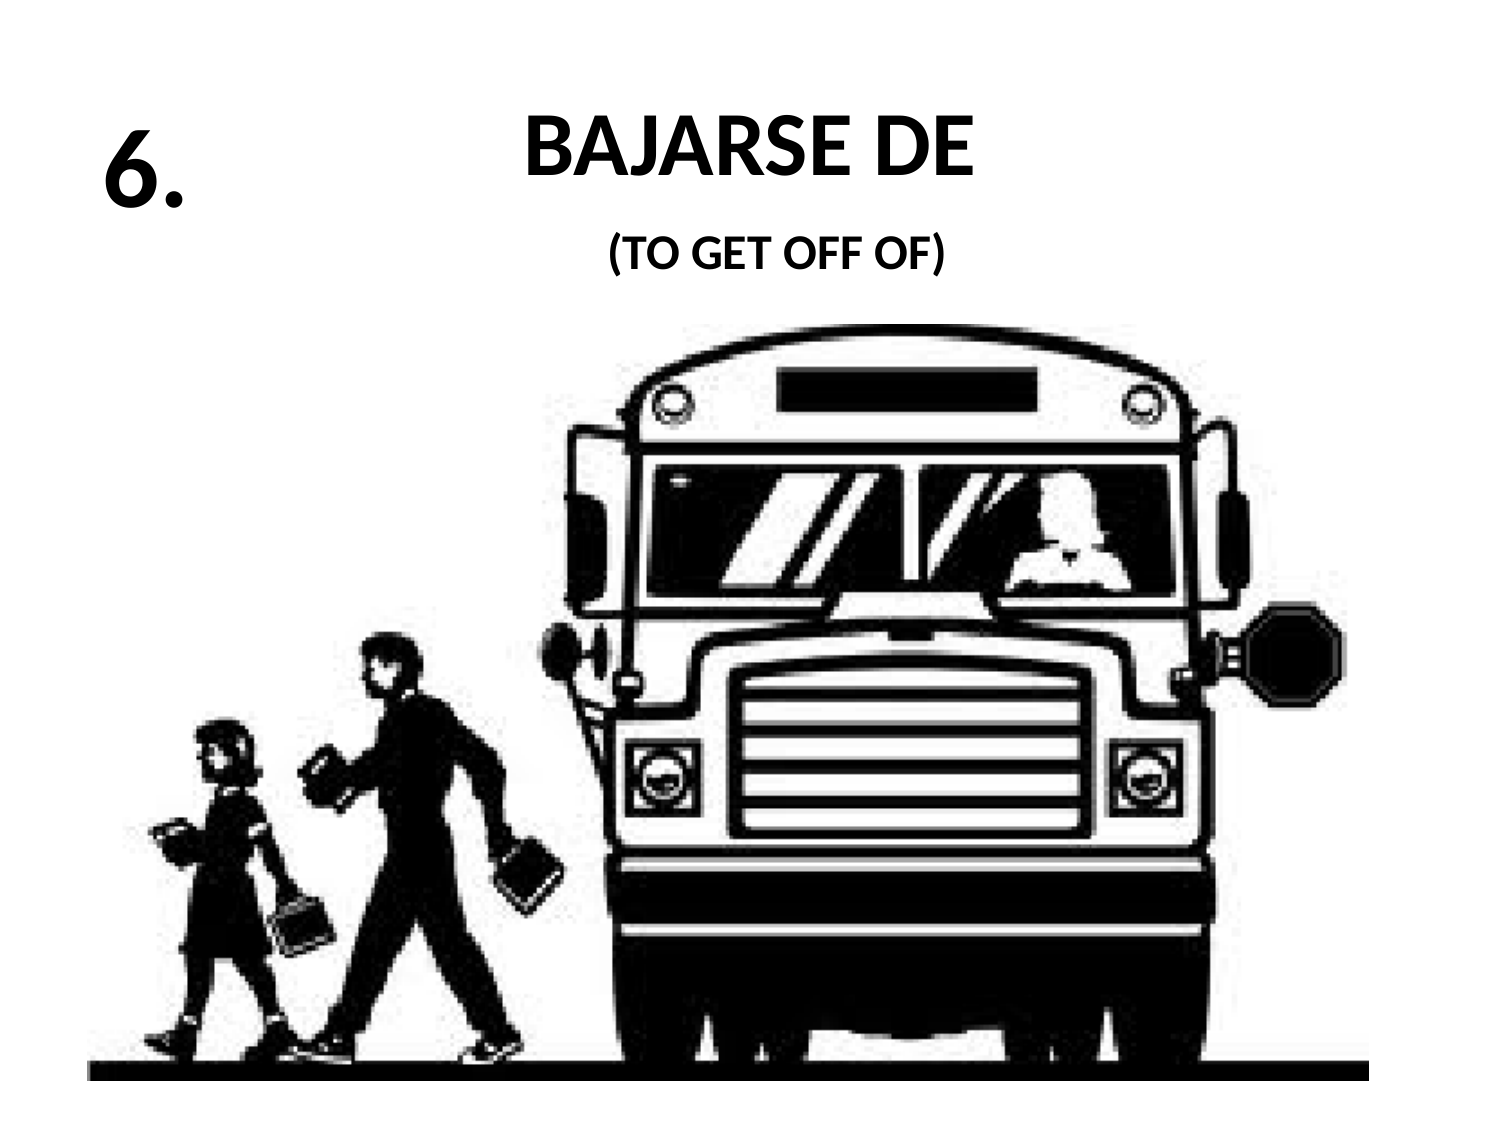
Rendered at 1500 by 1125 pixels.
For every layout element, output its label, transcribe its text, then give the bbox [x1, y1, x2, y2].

title BAJARSE DE [75, 45, 1425, 233]
picture [87, 324, 1369, 1081]
text_box 6. [88, 87, 205, 238]
text_box (TO GET OFF OF) [592, 212, 973, 288]
